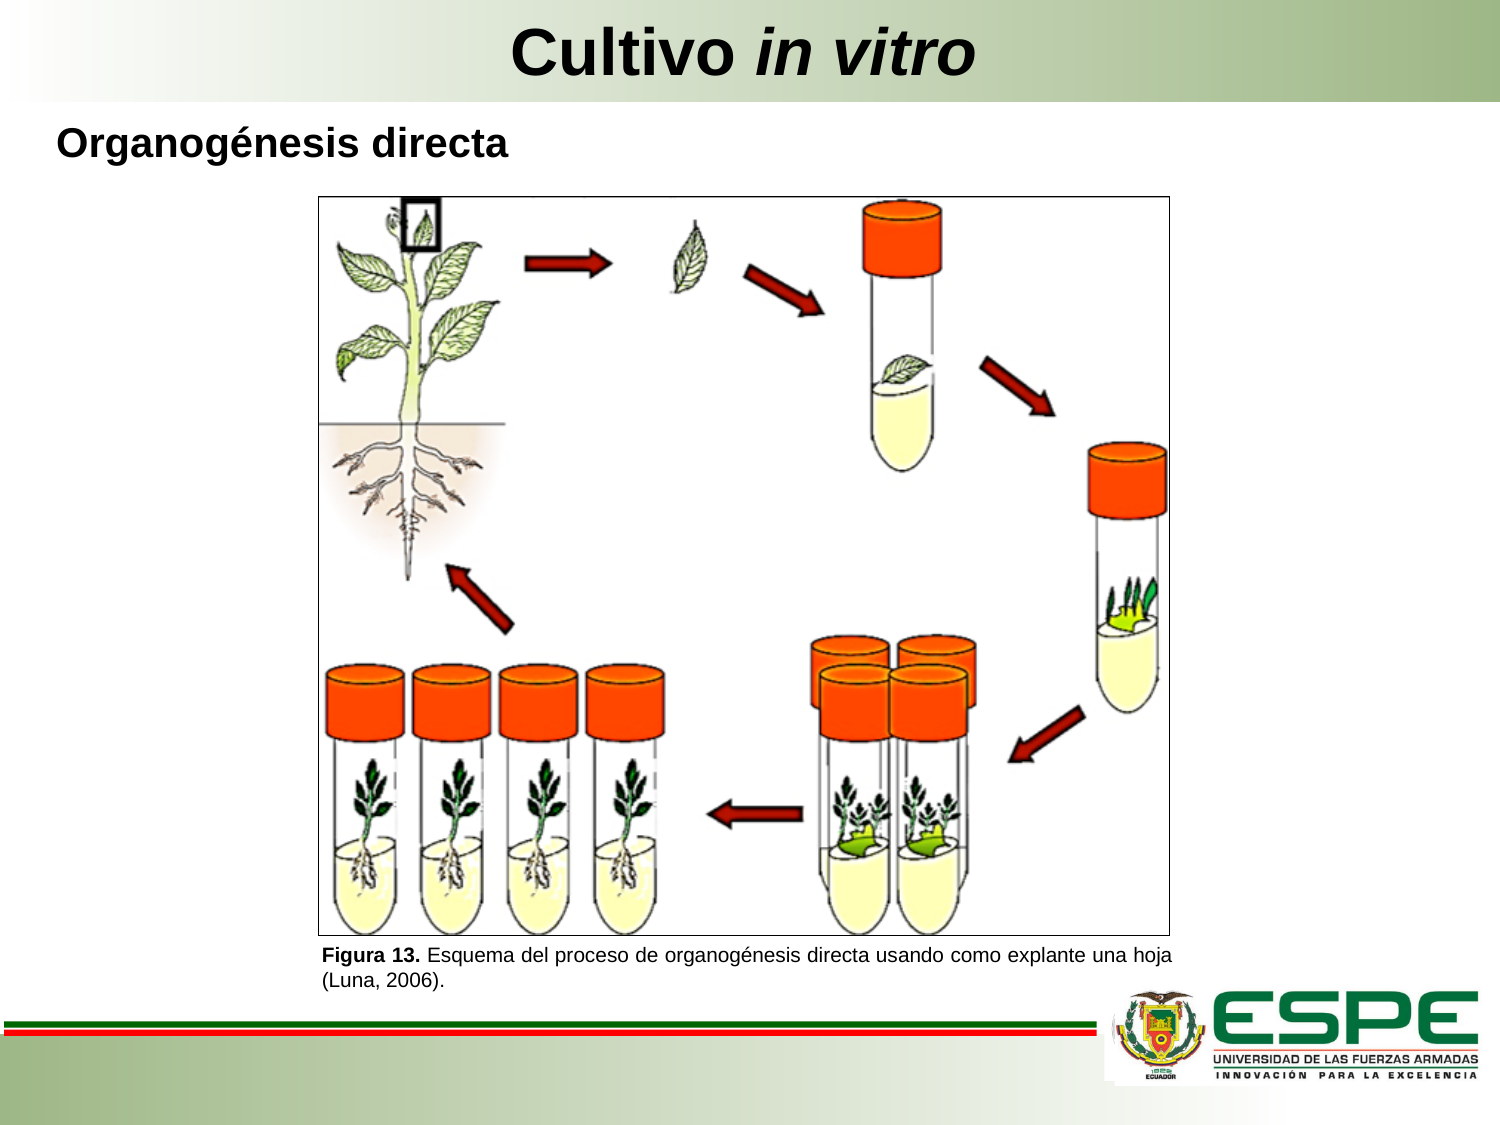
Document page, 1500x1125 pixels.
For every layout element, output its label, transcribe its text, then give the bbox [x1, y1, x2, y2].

text_box Cultivo in vitro [312, 1, 1176, 90]
text_box Figura 13. Esquema del proceso de organogénesis directa usando como explante una hoja (Luna, 2006). [307, 933, 1188, 999]
picture [1104, 976, 1483, 1086]
picture [318, 196, 1170, 936]
text_box Organogénesis directa [41, 108, 833, 197]
